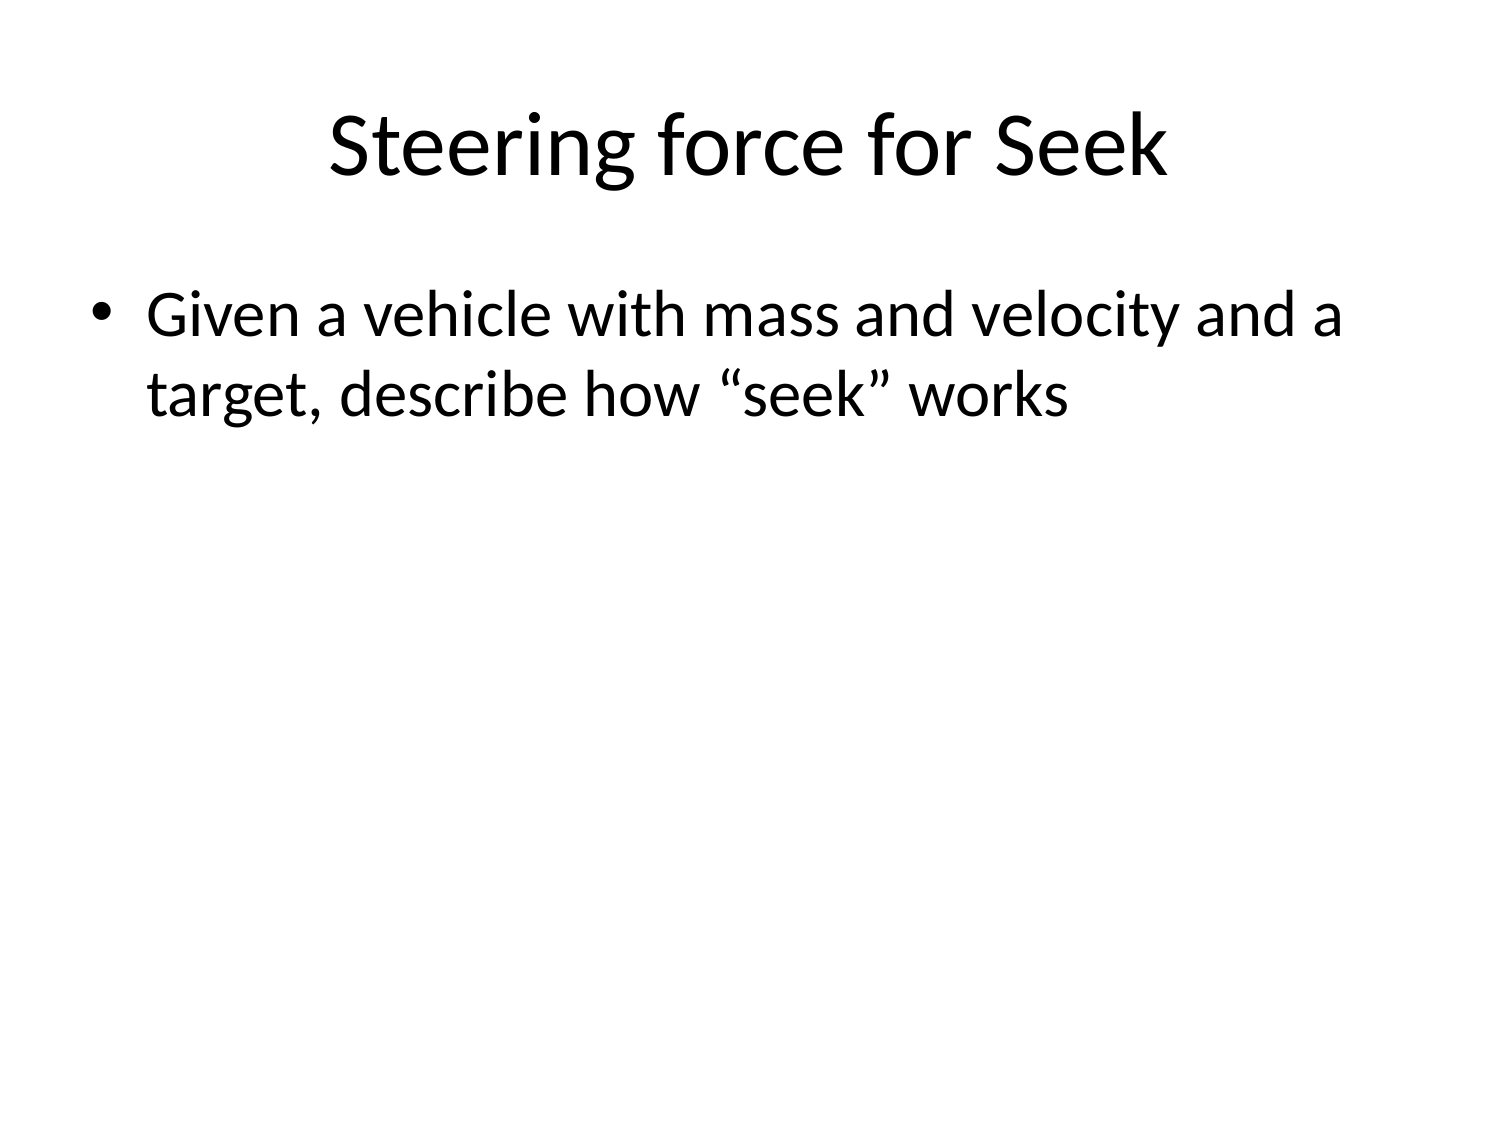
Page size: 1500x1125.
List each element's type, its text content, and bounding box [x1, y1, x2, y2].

title Steering force for Seek [75, 45, 1425, 233]
list Given a vehicle with mass and velocity and a target, describe how “seek” works [75, 262, 1425, 1005]
